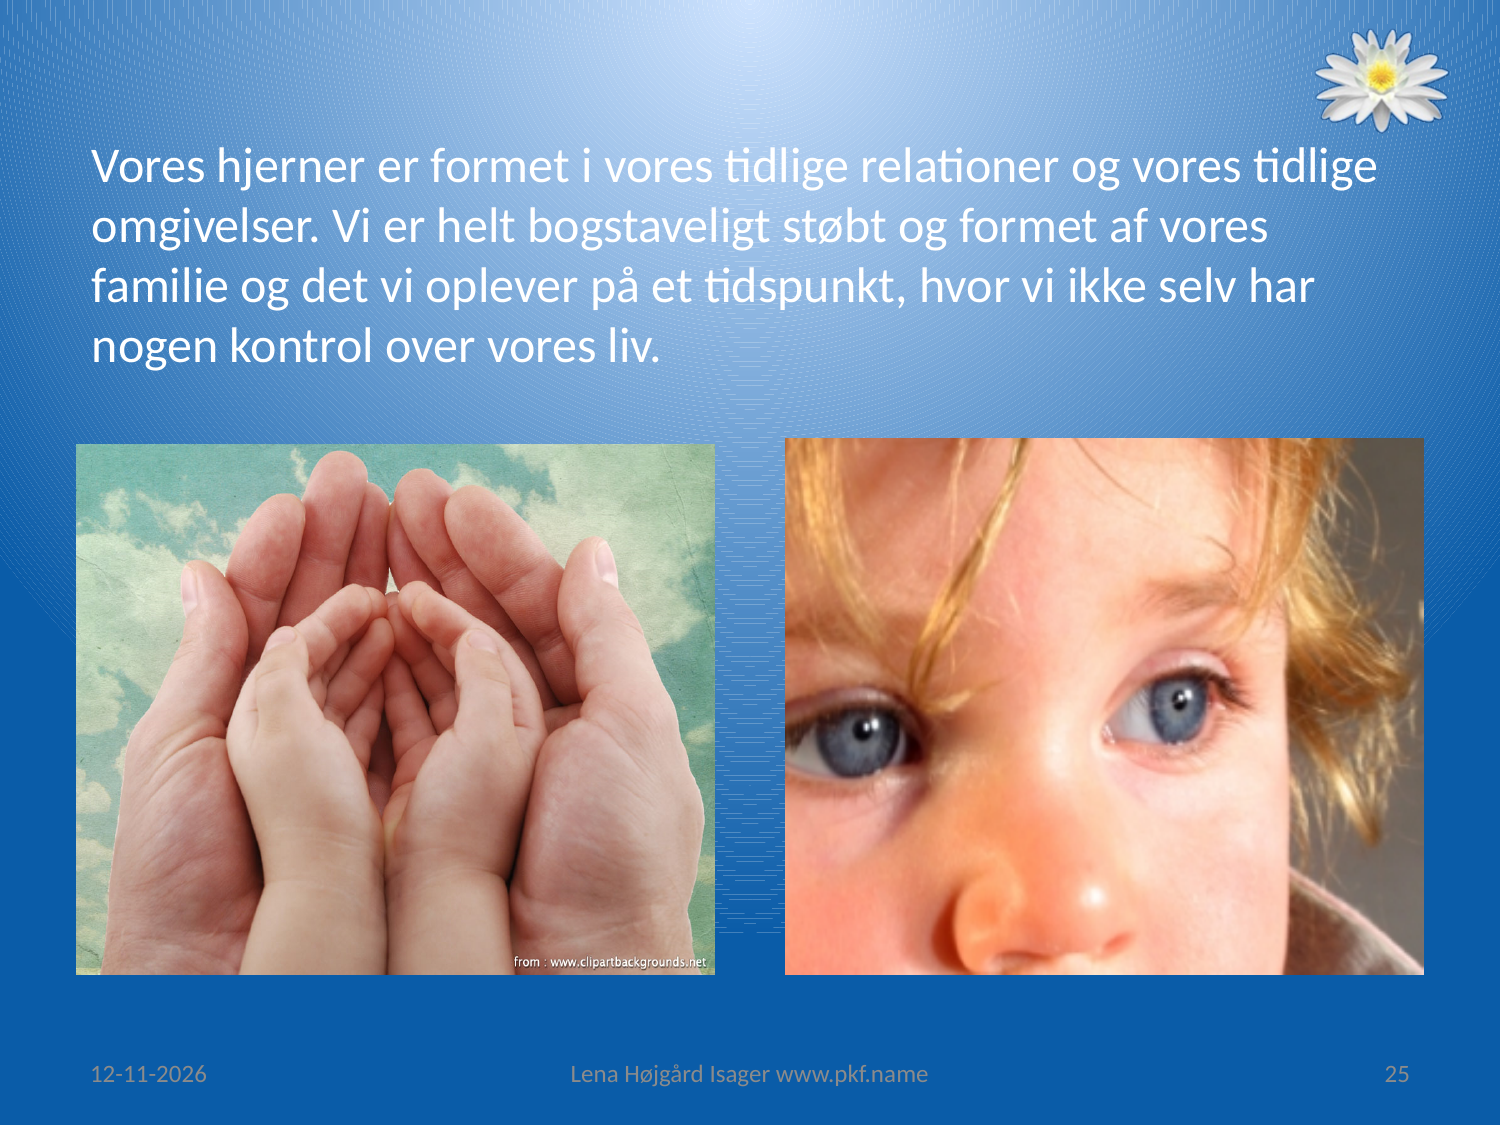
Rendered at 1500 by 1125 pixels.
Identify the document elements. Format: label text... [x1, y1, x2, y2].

slide_number 25 [1074, 1042, 1425, 1103]
picture [785, 437, 1424, 975]
footer Lena Højgård Isager www.pkf.name [512, 1042, 988, 1103]
picture [76, 443, 715, 975]
picture [1304, 18, 1459, 154]
list Vores hjerner er formet i vores tidlige relationer og vores tidlige omgivelser. Vi er helt bogstaveligt støbt og formet af vores familie og det vi oplever på et tidspunkt, hvor vi ikke selv har nogen kontrol over vores liv. [76, 125, 1427, 1087]
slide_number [75, 1042, 425, 1103]
